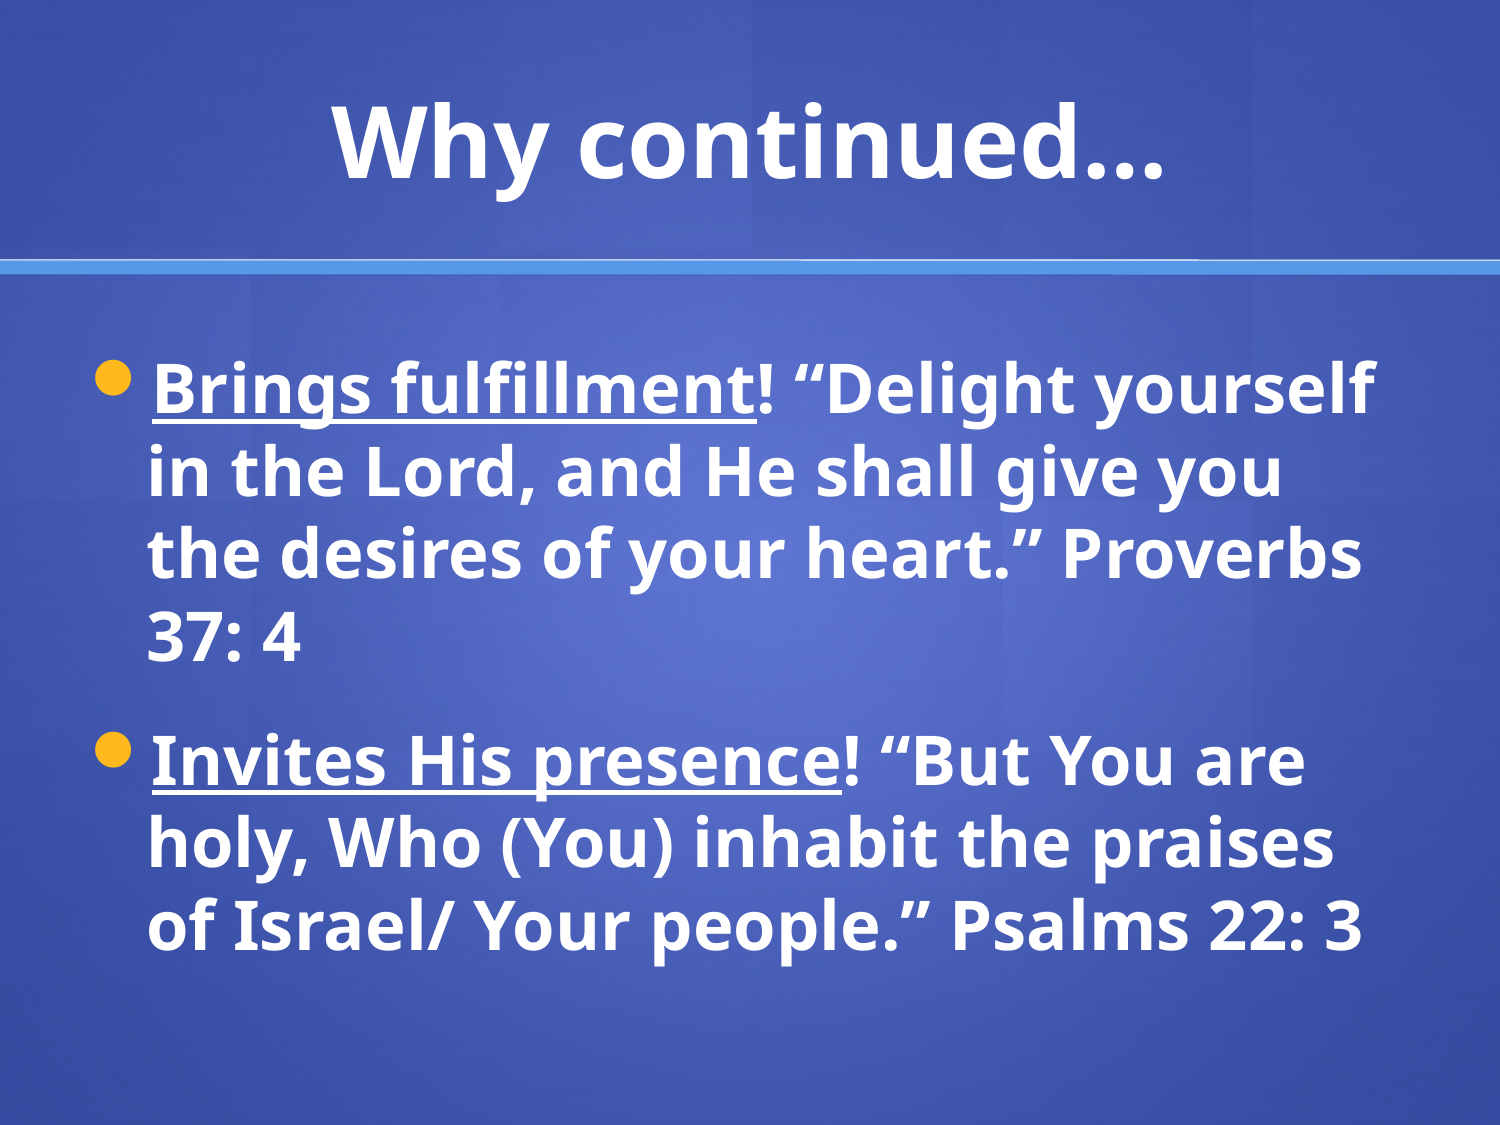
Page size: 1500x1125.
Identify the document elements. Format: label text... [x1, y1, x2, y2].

title Why continued… [75, 45, 1425, 233]
list Brings fulfillment! “Delight yourself in the Lord, and He shall give you the desires of your heart.” Proverbs 37: 4 Invites His presence! “But You are holy, Who (You) inhabit the praises of Israel/ Your people.” Psalms 22: 3 [75, 337, 1425, 988]
